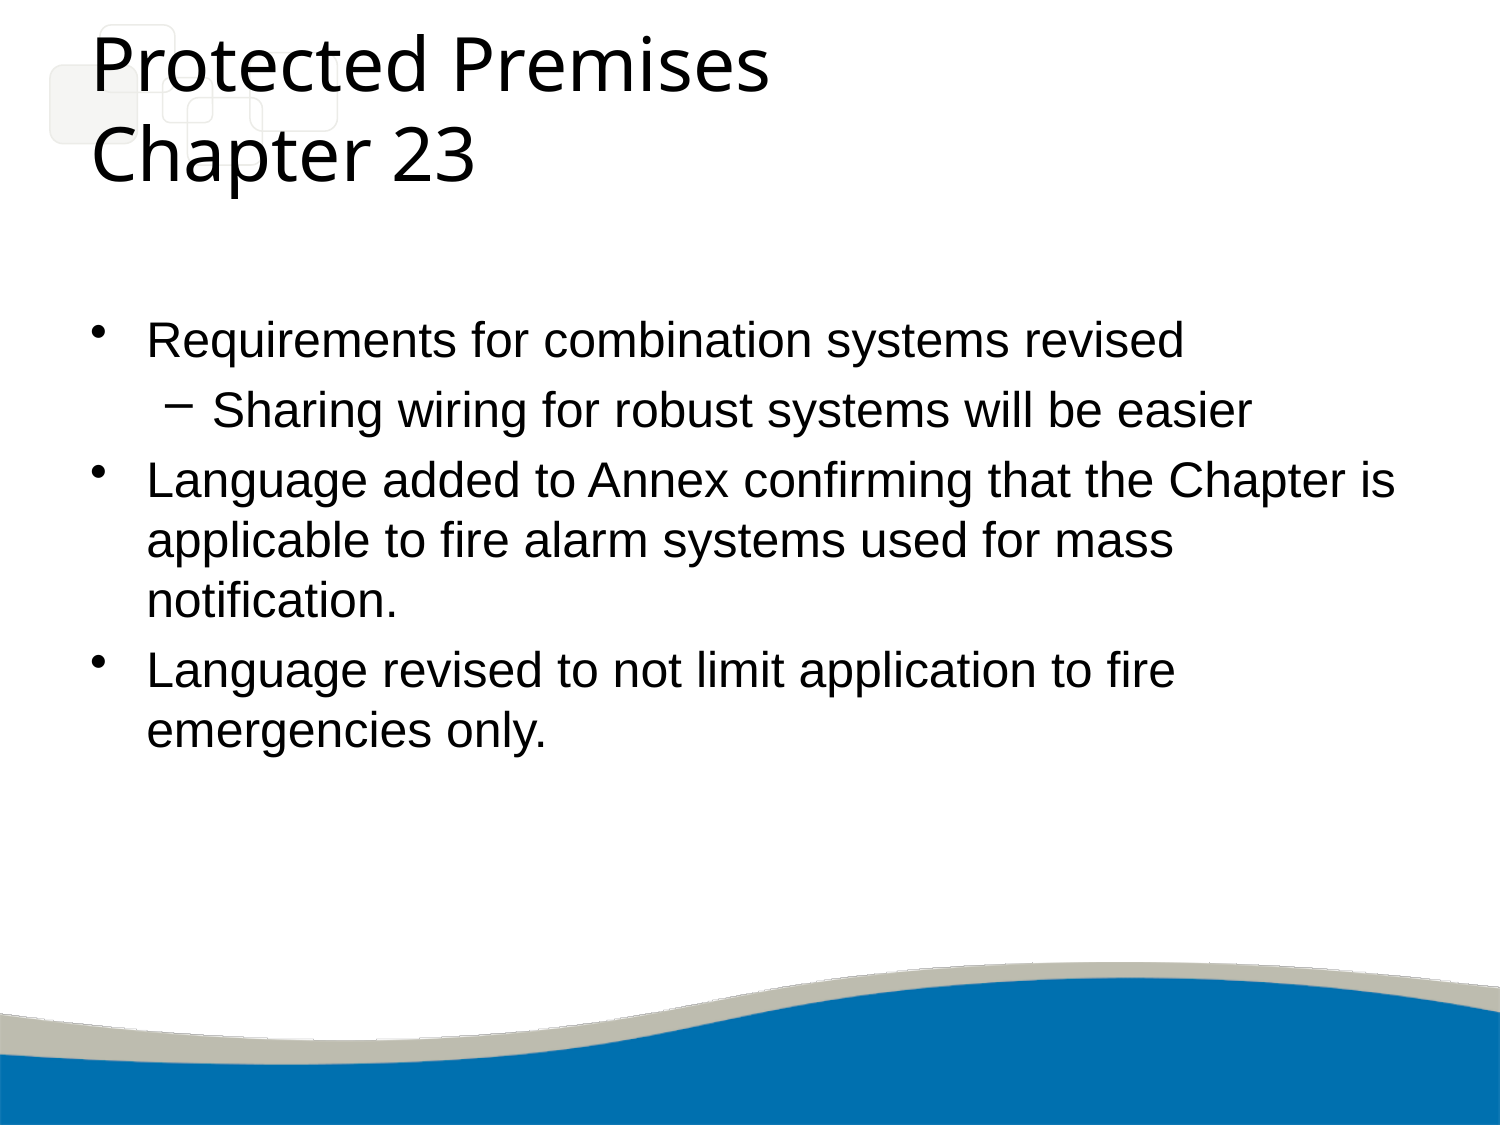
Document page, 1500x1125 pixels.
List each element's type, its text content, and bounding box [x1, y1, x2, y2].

picture [0, 962, 1500, 1125]
list Requirements for combination systems revised Sharing wiring for robust systems will be easier Language added to Annex confirming that the Chapter is applicable to fire alarm systems used for mass notification. Language revised to not limit application to fire emergencies only. [74, 299, 1426, 1038]
title Protected Premises Chapter 23 [74, 12, 1426, 201]
